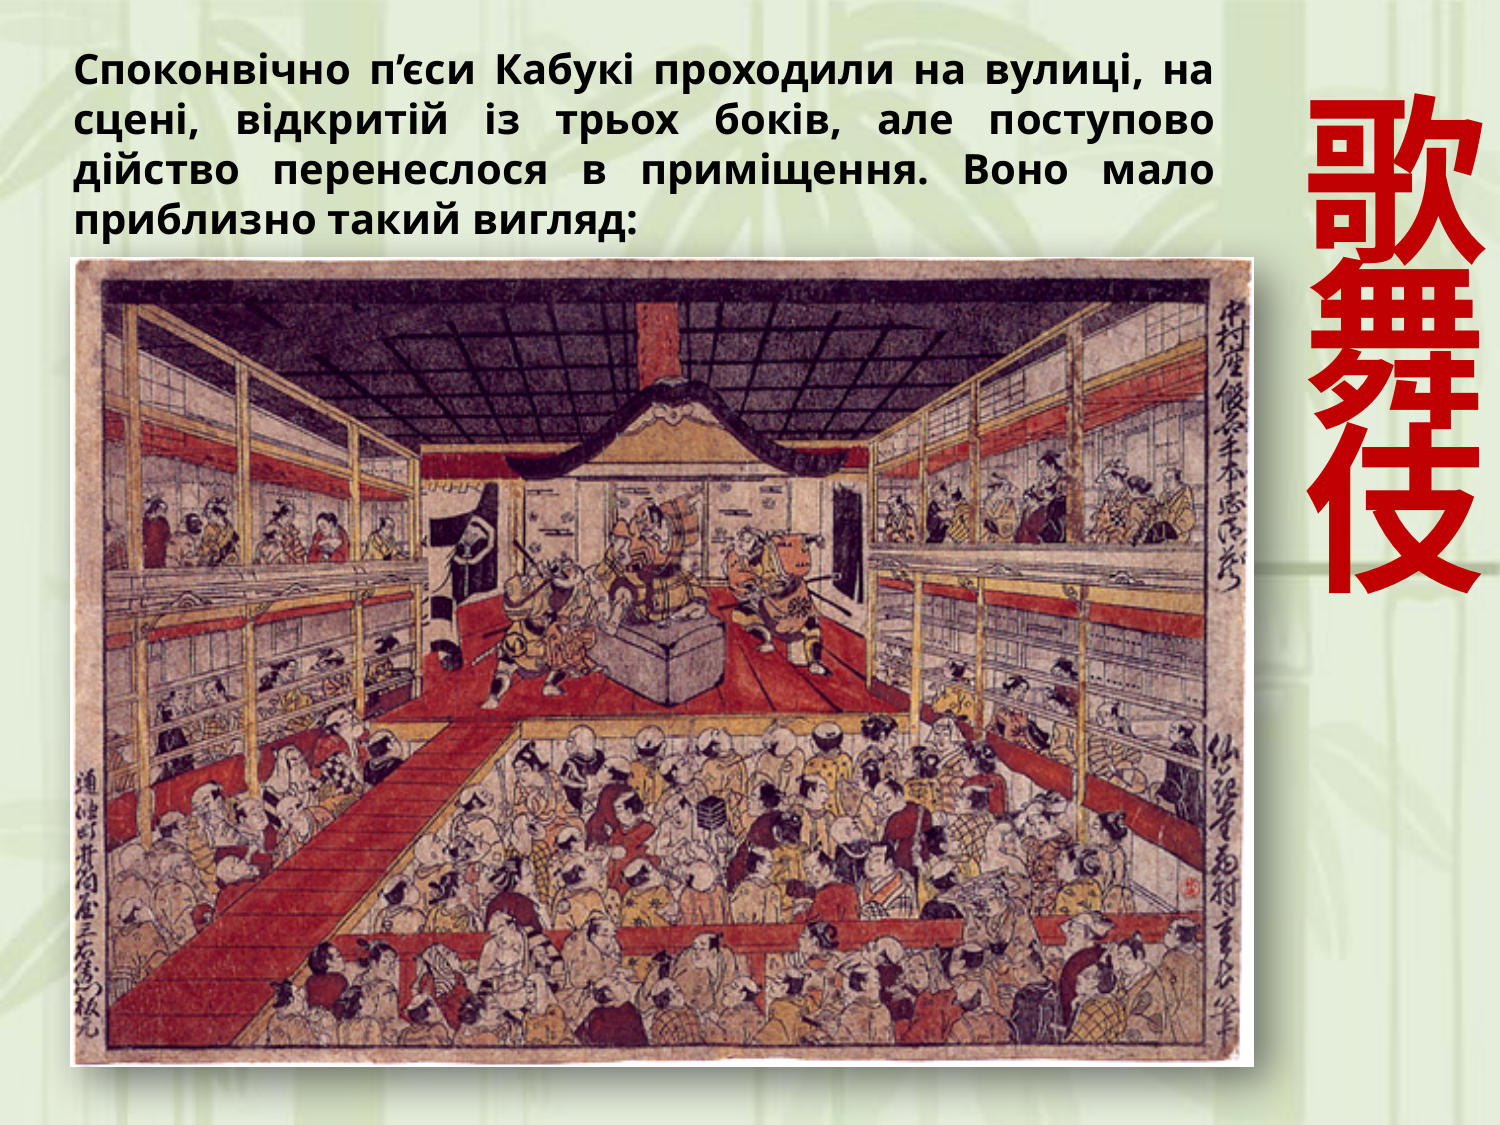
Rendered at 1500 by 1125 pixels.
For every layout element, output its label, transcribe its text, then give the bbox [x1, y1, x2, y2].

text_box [1288, 58, 1466, 625]
picture [0, 0, 1500, 1125]
text_box Споконвічно п’єси Кабукі проходили на вулиці, на сцені, відкритій із трьох боків, але поступово дійство перенеслося в приміщення. Воно мало приблизно такий вигляд: [58, 35, 1231, 300]
